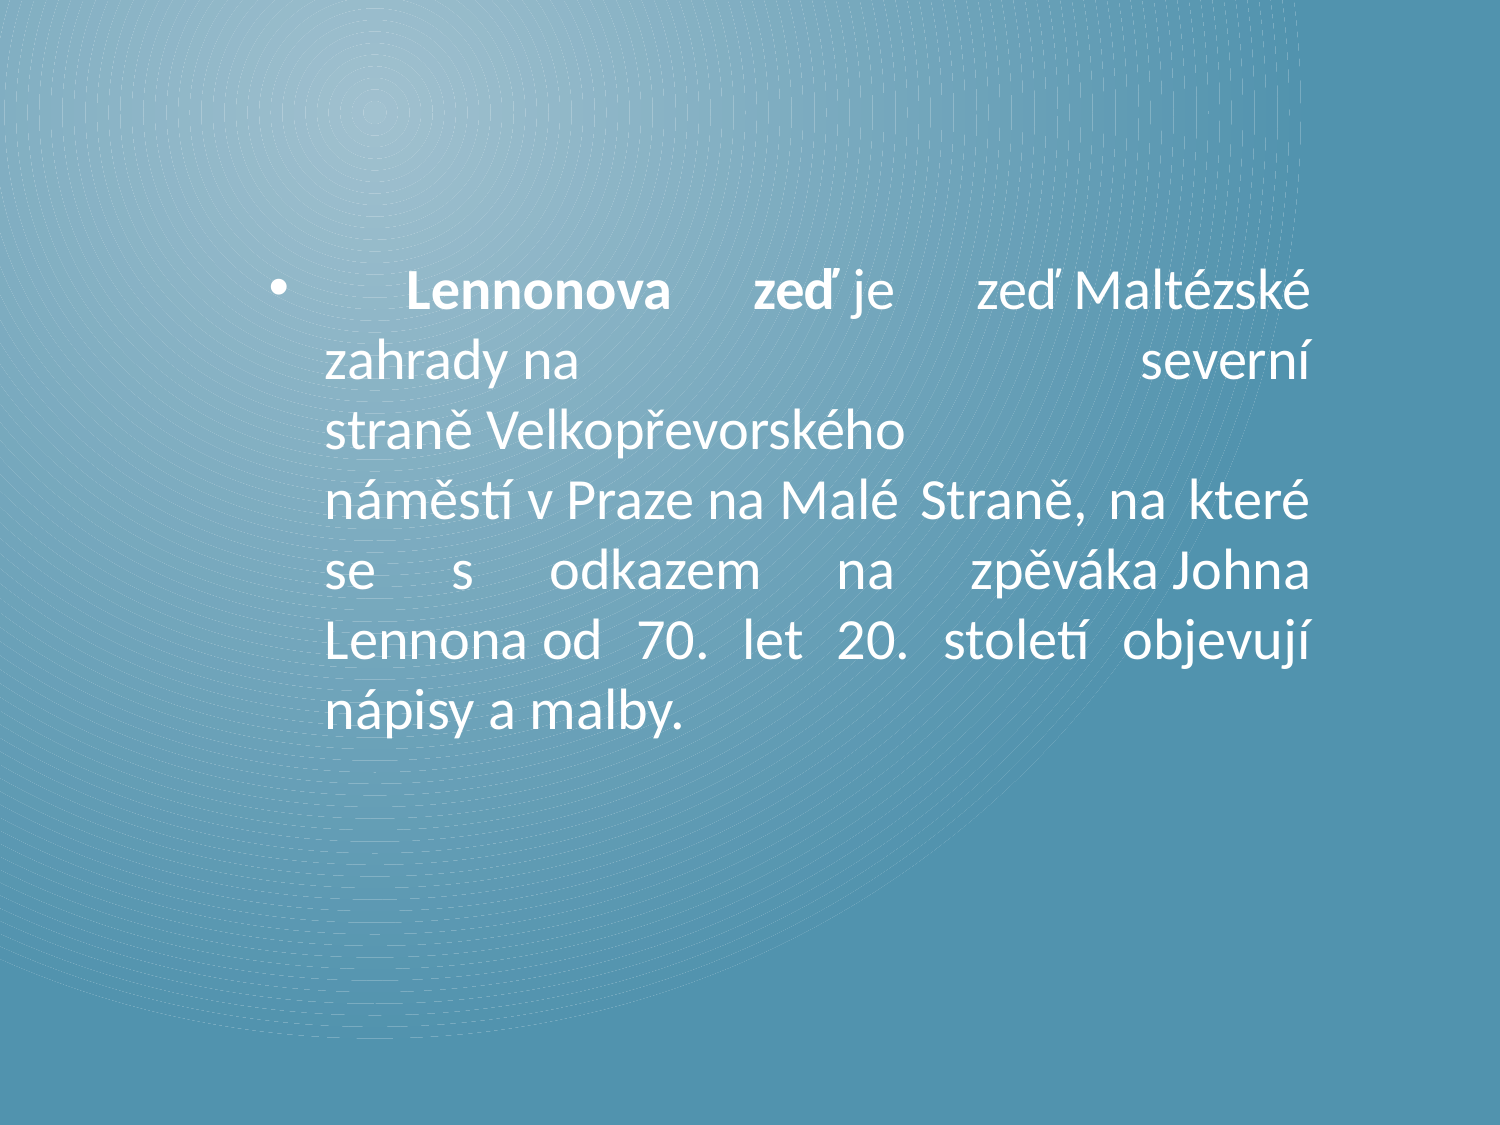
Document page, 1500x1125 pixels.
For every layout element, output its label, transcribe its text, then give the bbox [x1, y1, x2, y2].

text_box Lennonova zeď je zeď Maltézské zahrady na severní straně Velkopřevorského náměstí v Praze na Malé Straně, na které se s odkazem na zpěváka Johna Lennona od 70. let 20. století objevují nápisy a malby. [253, 243, 1326, 749]
